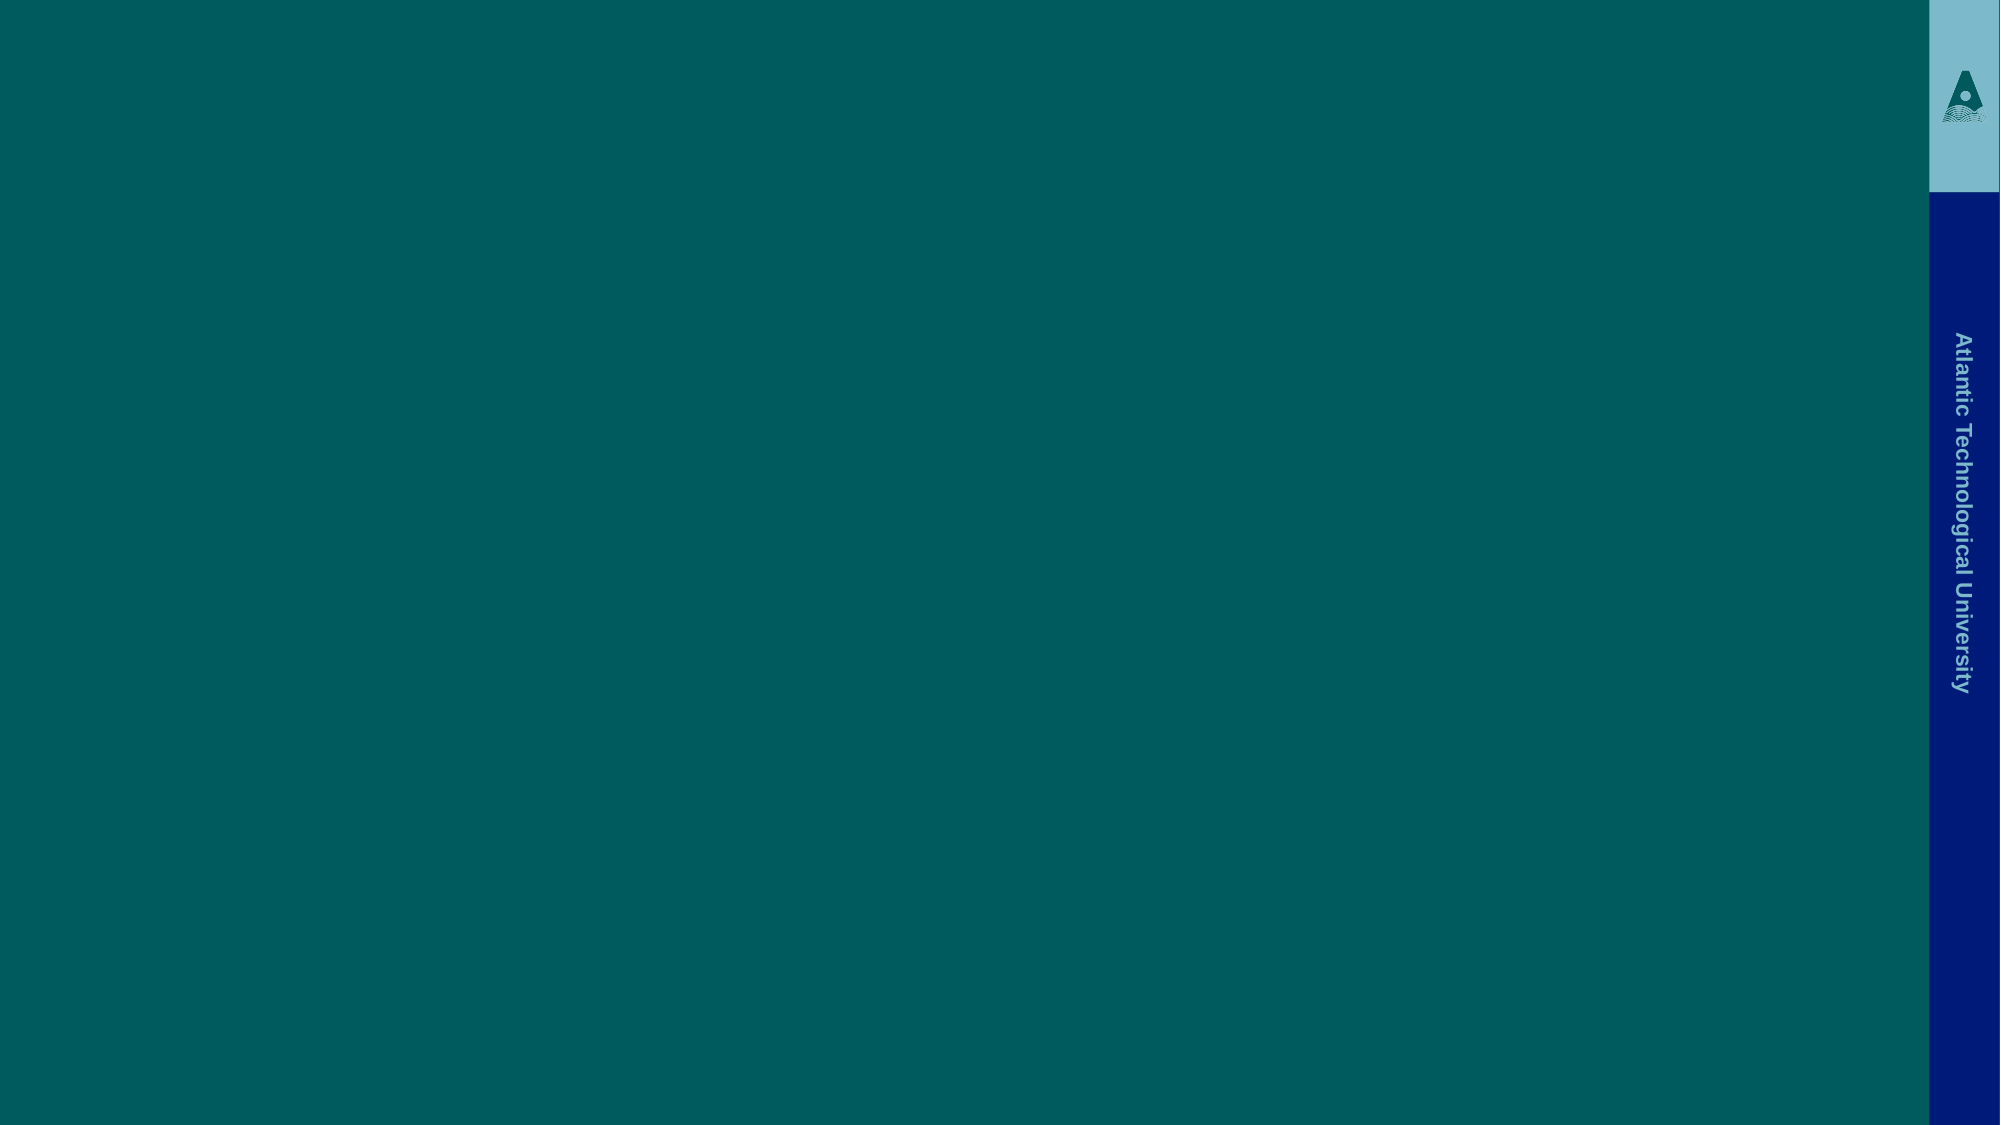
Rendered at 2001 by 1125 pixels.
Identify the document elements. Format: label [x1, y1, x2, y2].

picture [1941, 70, 1990, 123]
